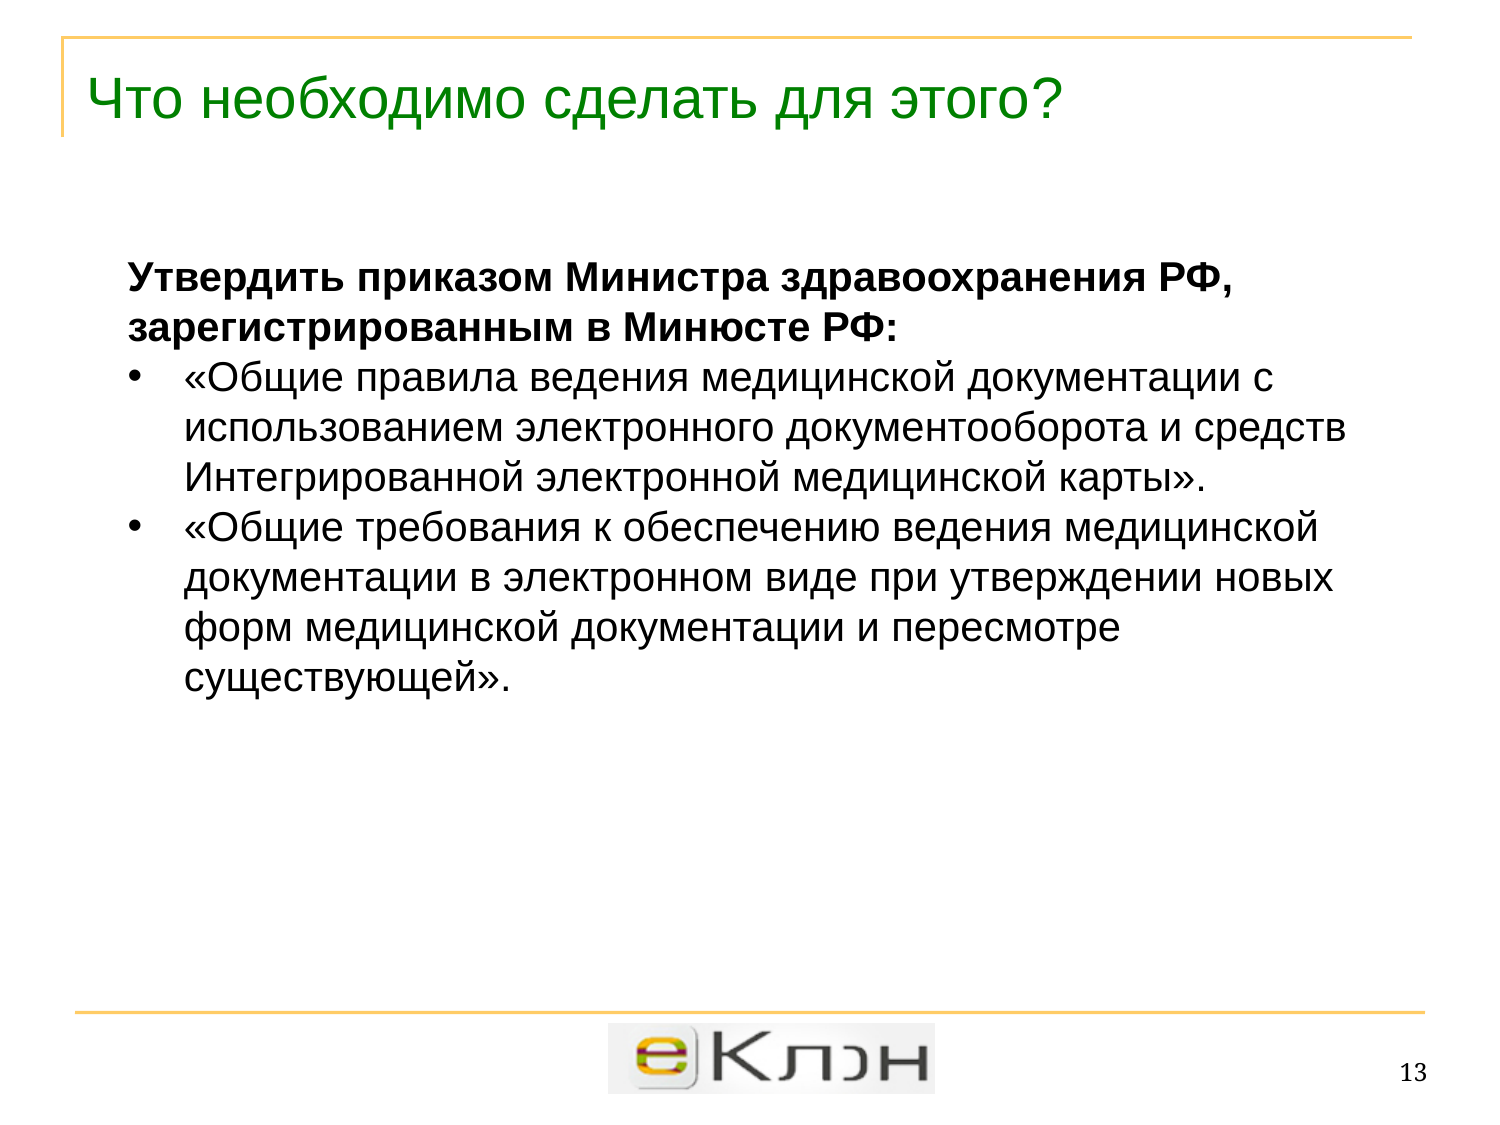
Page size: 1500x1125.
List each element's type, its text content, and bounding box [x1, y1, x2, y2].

text_box Утвердить приказом Министра здравоохранения РФ, зарегистрированным в Минюсте РФ: «Общие правила ведения медицинской документации с использованием электронного документооборота и средств Интегрированной электронной медицинской карты». «Общие требования к обеспечению ведения медицинской документации в электронном виде при утверждении новых форм медицинской документации и пересмотре существующей». [112, 242, 1405, 808]
list Что необходимо сделать для этого? [71, 38, 1425, 138]
slide_number 12 [1092, 1022, 1443, 1099]
picture [608, 1023, 935, 1094]
